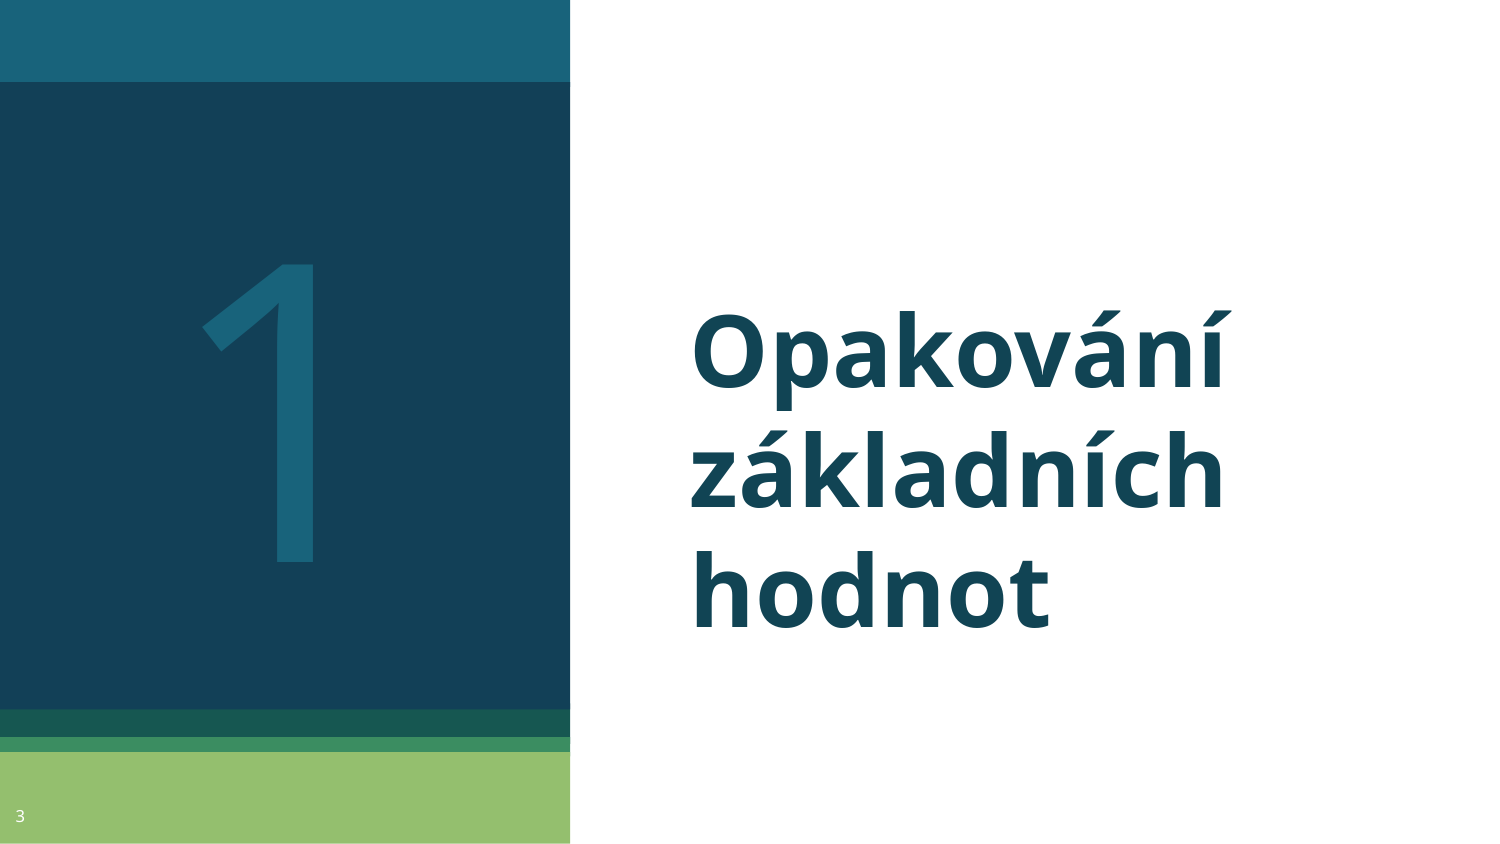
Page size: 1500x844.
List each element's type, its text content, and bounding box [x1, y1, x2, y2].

title Opakování základních hodnot [674, 472, 1414, 663]
slide_number 3 [0, 790, 50, 844]
text_box 1 [0, 82, 570, 710]
